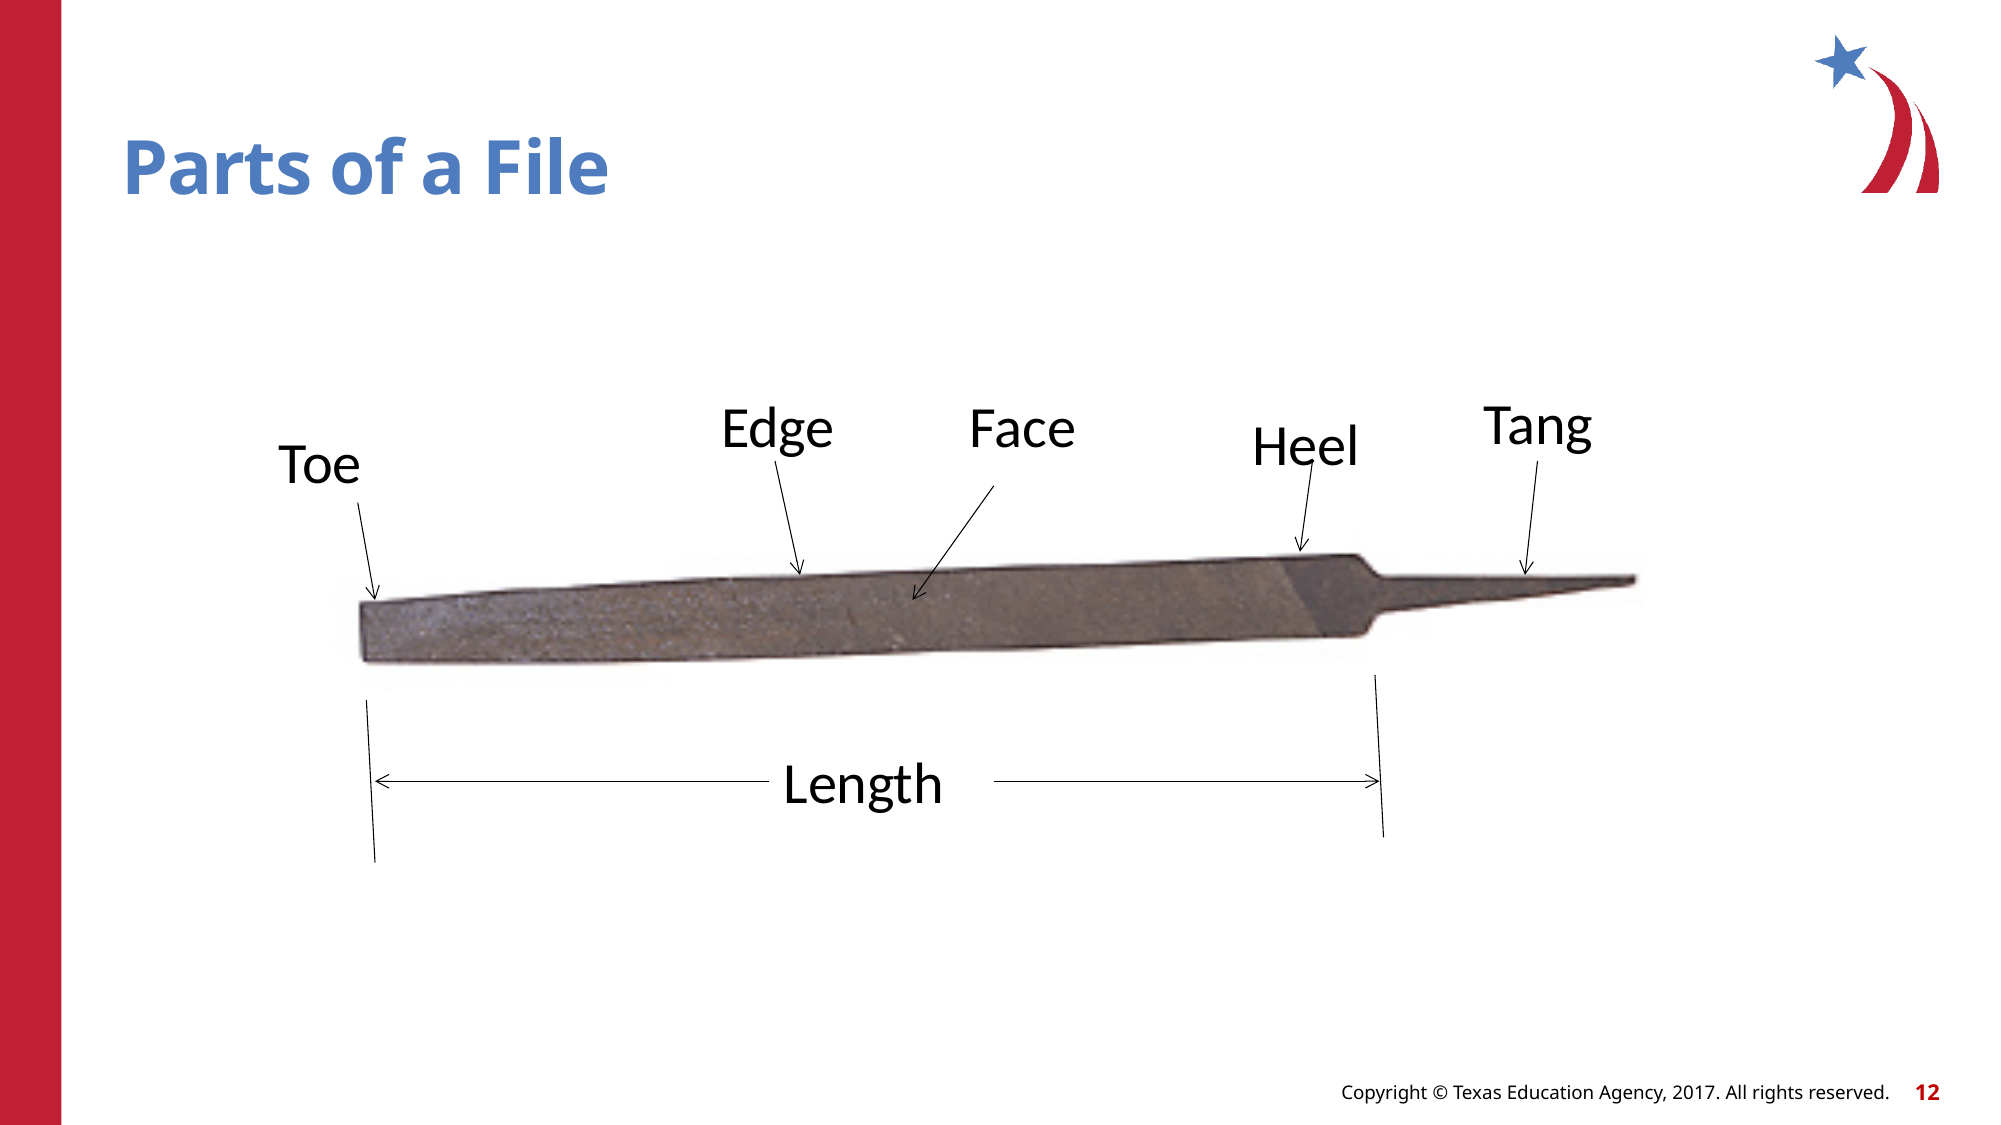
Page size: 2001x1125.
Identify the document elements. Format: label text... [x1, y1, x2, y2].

text_box Tang [1468, 379, 1657, 464]
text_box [1374, 674, 1384, 838]
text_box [912, 485, 994, 600]
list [334, 528, 1667, 690]
title Parts of a File [121, 66, 1772, 211]
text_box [1299, 460, 1313, 552]
text_box Length [768, 738, 994, 823]
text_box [366, 699, 375, 863]
text_box Face [954, 381, 1124, 467]
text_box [1524, 460, 1538, 575]
text_box Heel [1237, 399, 1425, 485]
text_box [774, 460, 800, 575]
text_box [357, 503, 375, 600]
text_box Toe [264, 417, 452, 503]
text_box Edge [706, 381, 894, 467]
picture [1814, 34, 1939, 193]
